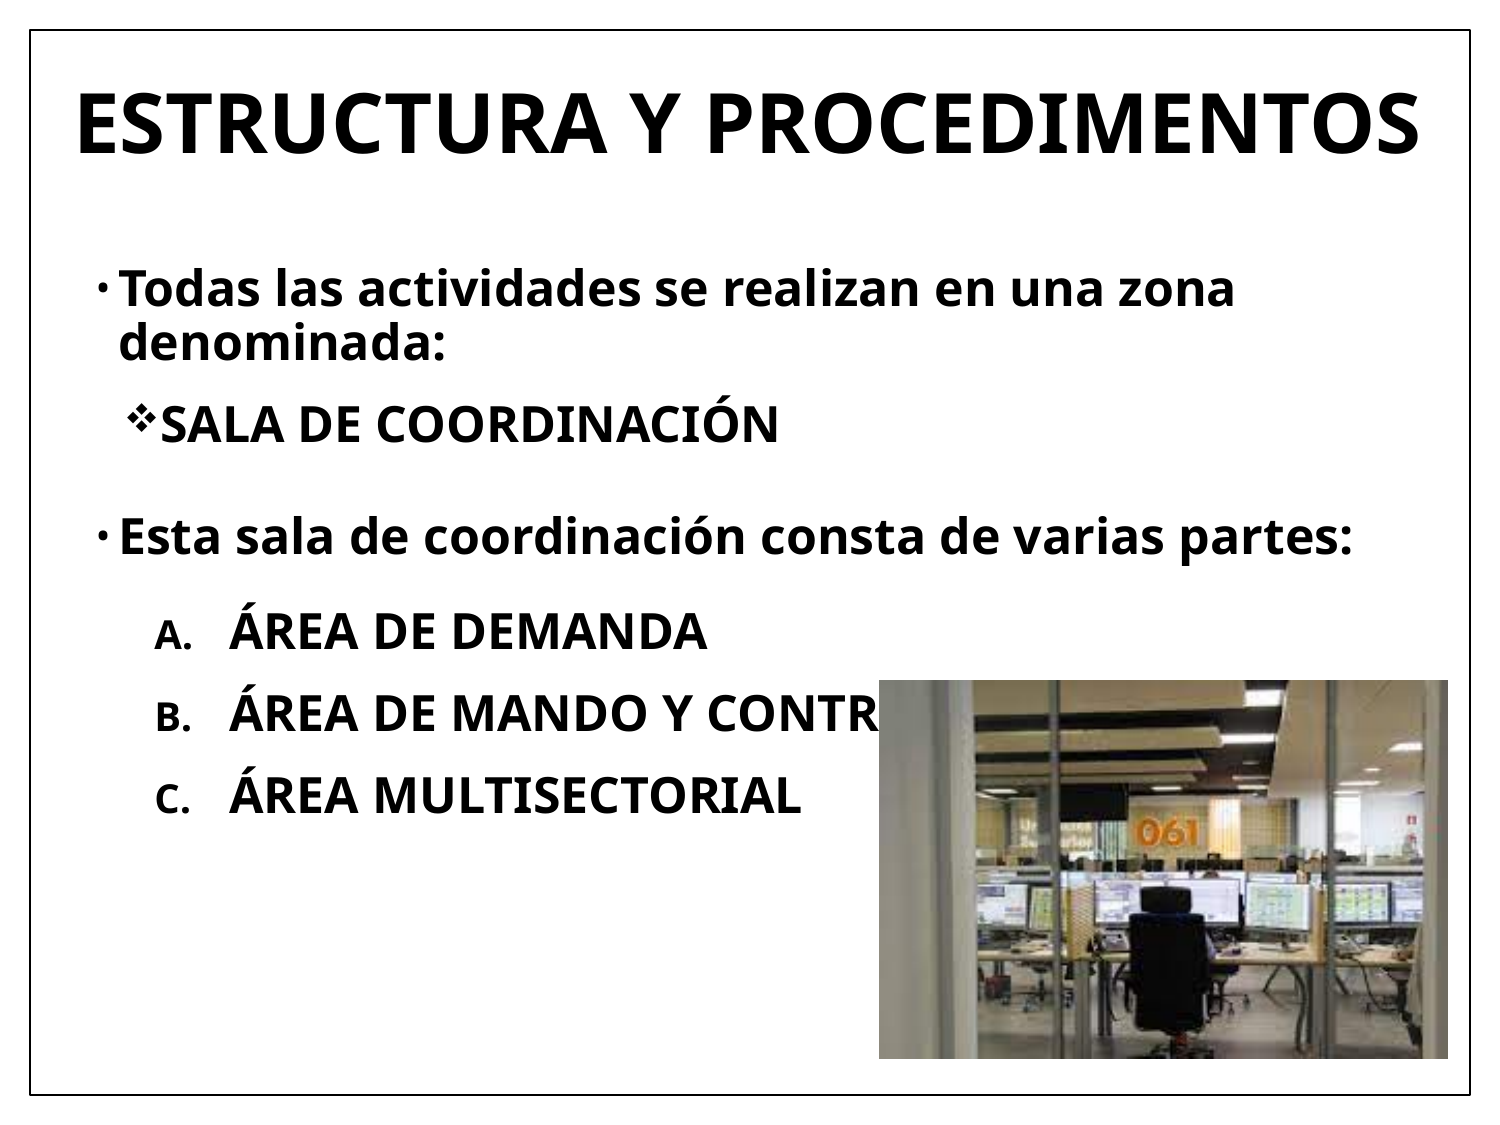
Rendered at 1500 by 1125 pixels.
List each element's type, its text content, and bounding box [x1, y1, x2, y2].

list Todas las actividades se realizan en una zona denominada: SALA DE COORDINACIÓN Esta sala de coordinación consta de varias partes: ÁREA DE DEMANDA ÁREA DE MANDO Y CONTROL ÁREA MULTISECTORIAL [75, 255, 1425, 835]
title ESTRUCTURA Y PROCEDIMENTOS [58, 63, 1442, 191]
picture [879, 680, 1448, 1059]
